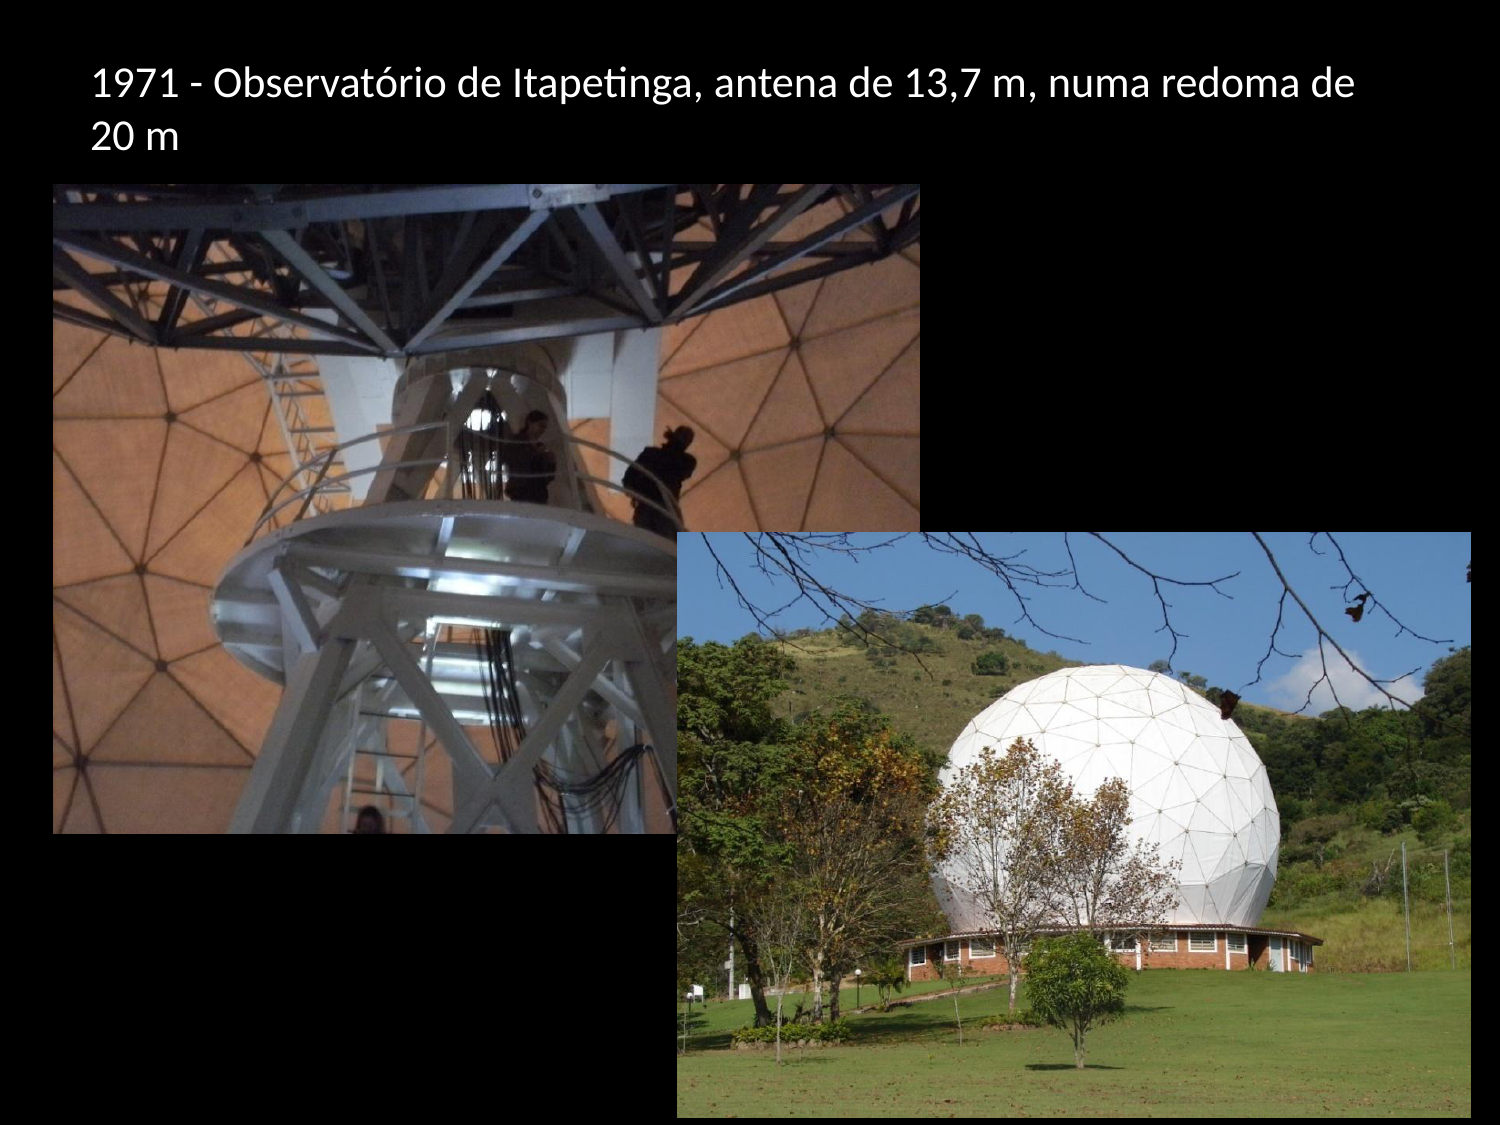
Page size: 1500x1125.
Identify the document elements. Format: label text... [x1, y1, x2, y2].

picture [52, 184, 1471, 1118]
title 1971 - Observatório de Itapetinga, antena de 13,7 m, numa redoma de 20 m [75, 45, 1425, 233]
